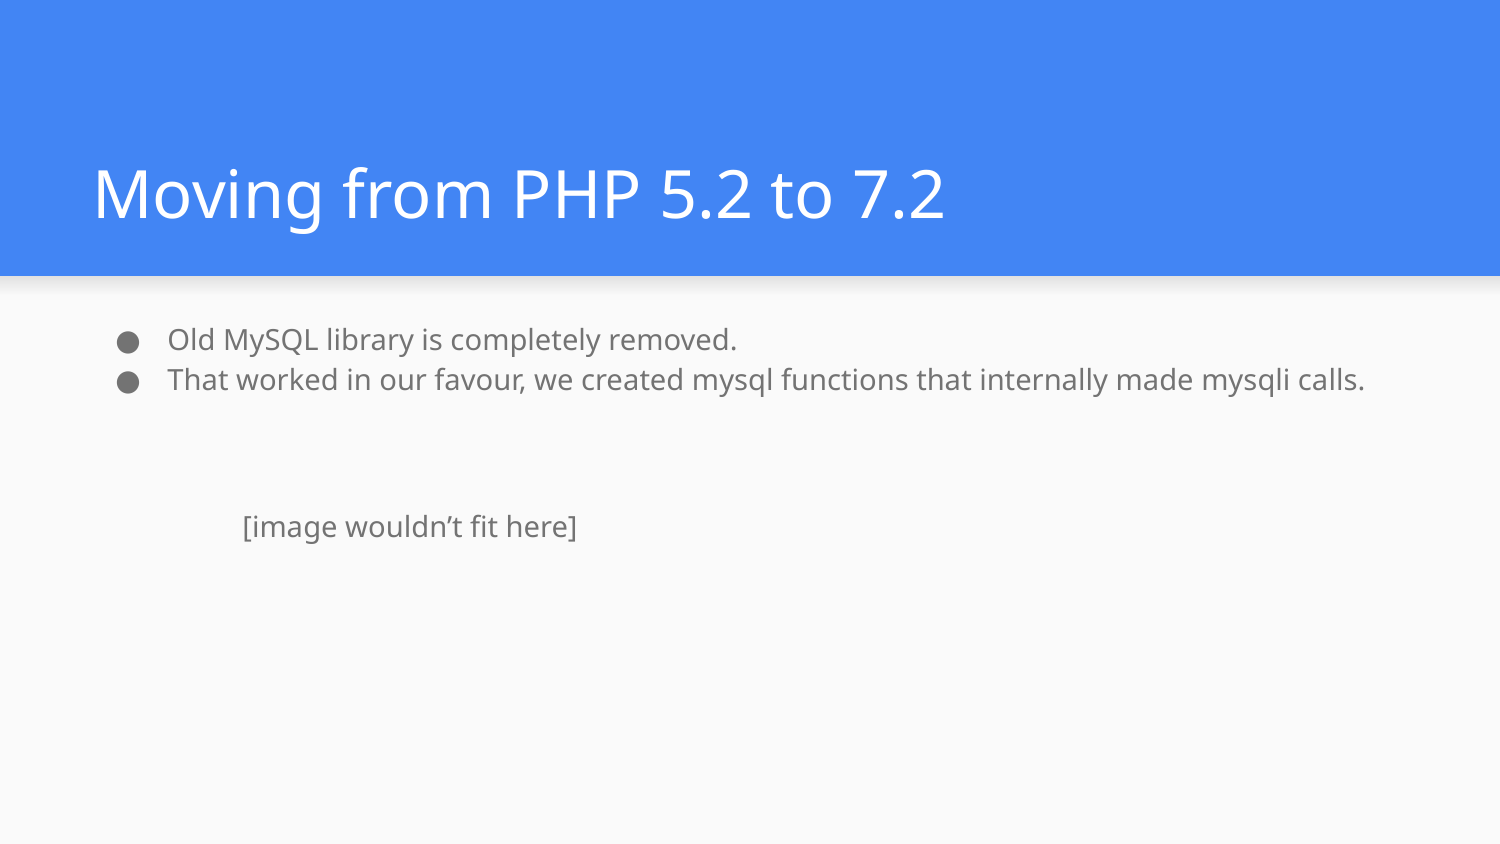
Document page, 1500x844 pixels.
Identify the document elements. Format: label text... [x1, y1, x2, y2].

list Old MySQL library is completely removed. That worked in our favour, we created mysql functions that internally made mysqli calls. [image wouldn’t fit here] [77, 301, 1433, 815]
title Moving from PHP 5.2 to 7.2 [77, 121, 1427, 248]
